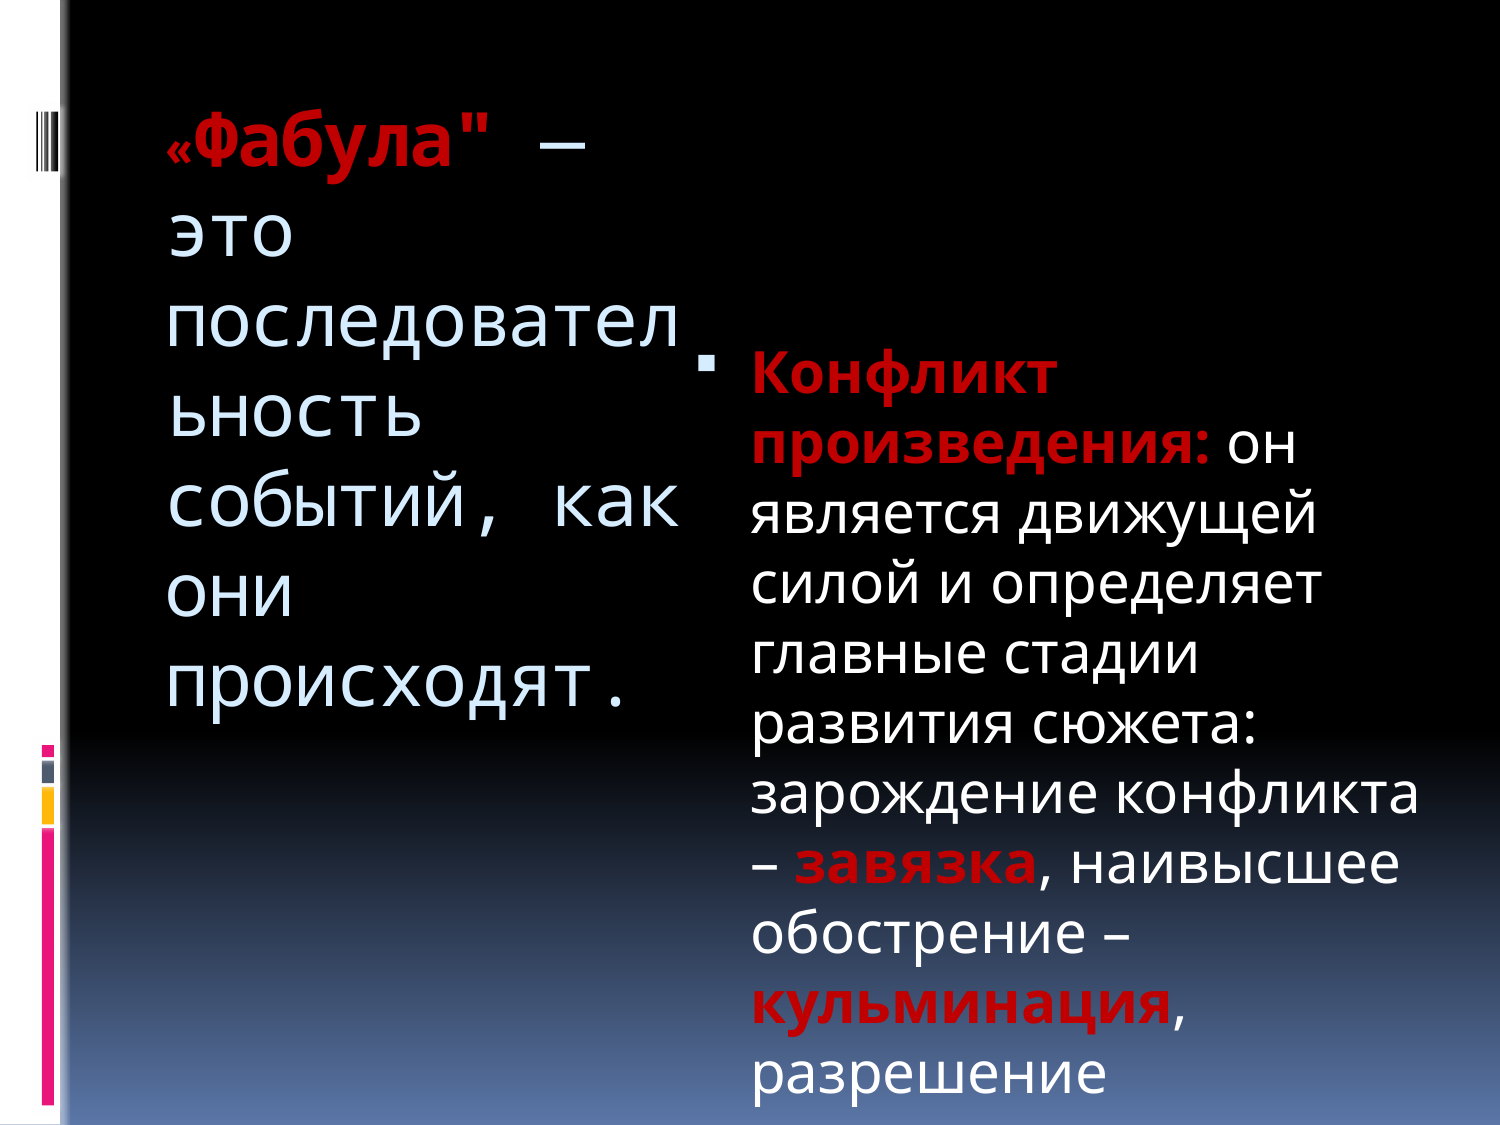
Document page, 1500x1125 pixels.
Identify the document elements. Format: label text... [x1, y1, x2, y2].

title «Фабула" — это последовательность событий, как они происходят. [150, 83, 727, 739]
list Конфликт произведения: он является движущей силой и определяет главные стадии развития сюжета: зарождение конфликта – завязка, наивысшее обострение – кульминация, разрешение конфликта – развязка. [667, 328, 1451, 1079]
